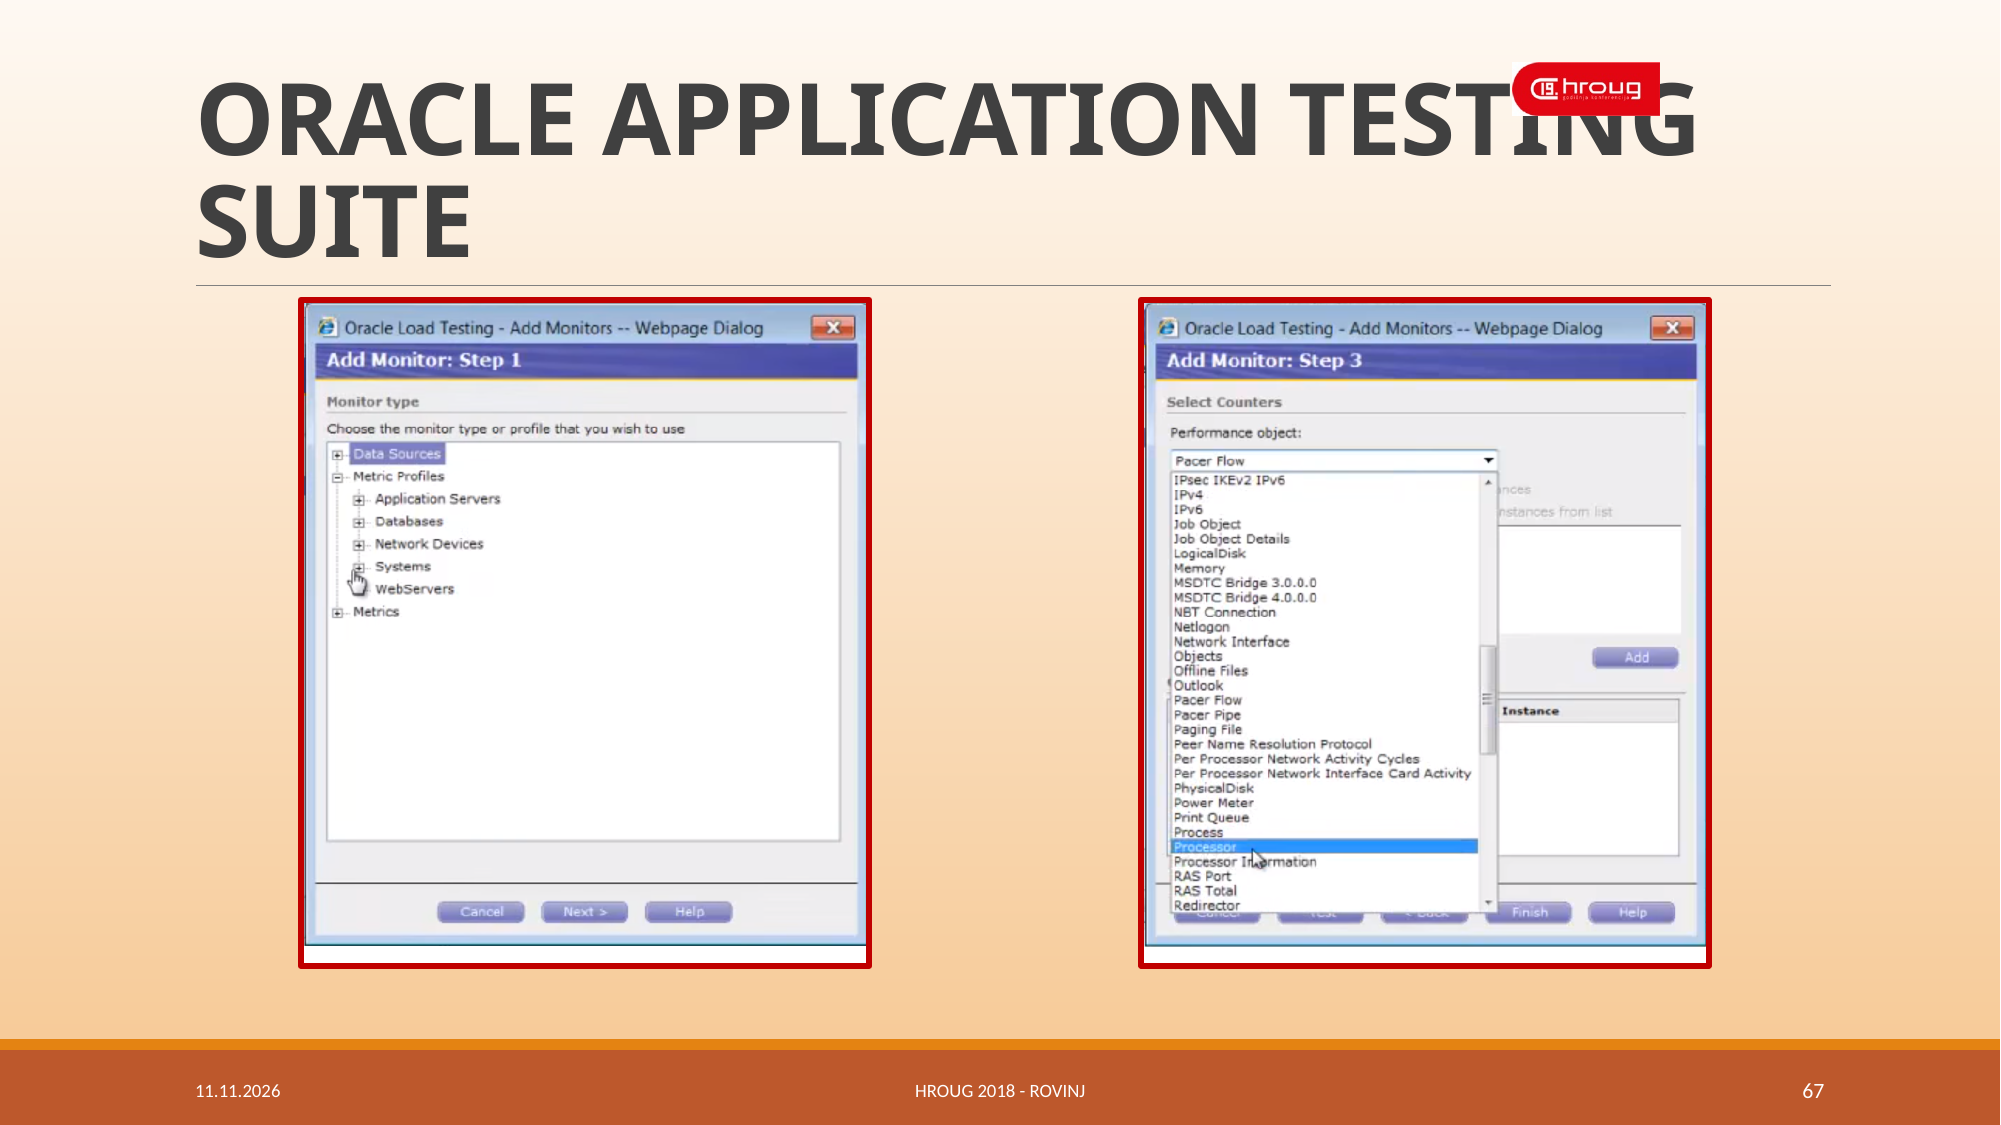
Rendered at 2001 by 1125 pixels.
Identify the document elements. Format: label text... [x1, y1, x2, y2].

picture [1511, 61, 1661, 117]
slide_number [180, 1059, 586, 1120]
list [1143, 302, 1707, 964]
slide_number 67 [1624, 1059, 1840, 1120]
footer HROUG 2018 - Rovinj [604, 1059, 1396, 1120]
title ORACLE APPLICATION TESTING SUITE [180, 47, 1830, 285]
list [303, 302, 867, 964]
